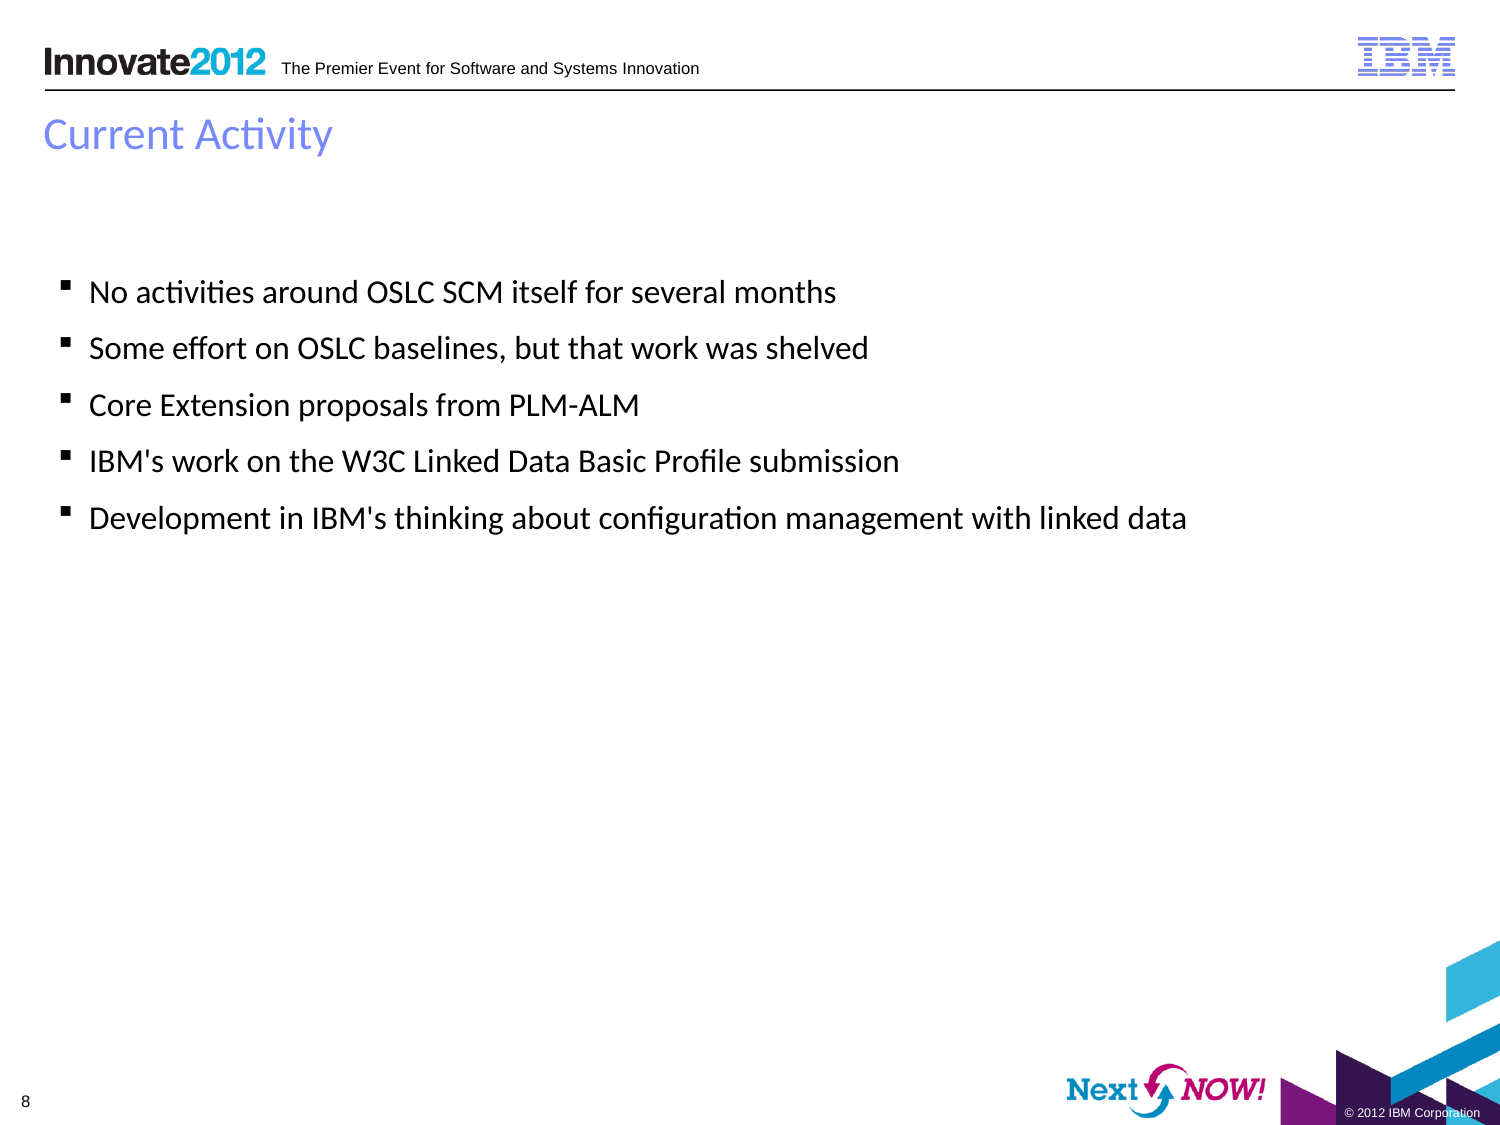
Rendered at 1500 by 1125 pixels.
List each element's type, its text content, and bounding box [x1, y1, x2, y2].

picture [1045, 929, 1500, 1125]
list No activities around OSLC SCM itself for several months Some effort on OSLC baselines, but that work was shelved Core Extension proposals from PLM-ALM IBM's work on the W3C Linked Data Basic Profile submission Development in IBM's thinking about configuration management with linked data [43, 262, 1472, 561]
picture [38, 40, 272, 82]
title Current Activity [28, 102, 1471, 168]
picture [1358, 37, 1455, 76]
